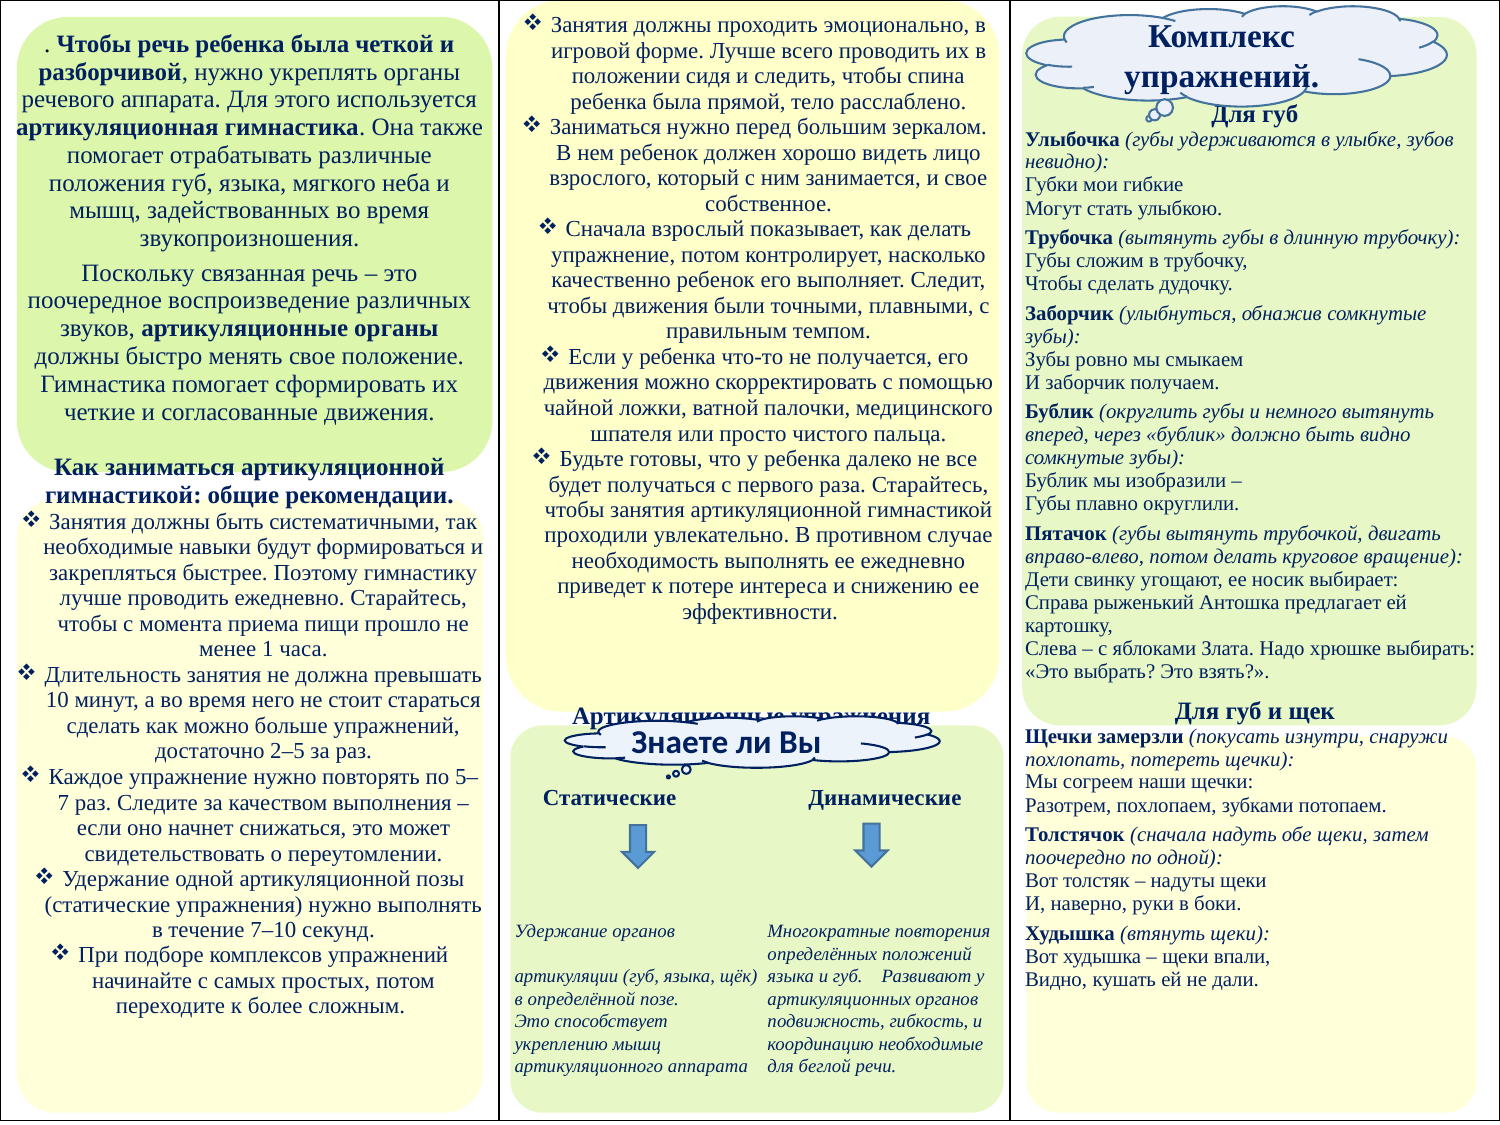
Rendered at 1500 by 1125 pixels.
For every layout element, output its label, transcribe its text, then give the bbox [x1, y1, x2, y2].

text_box Комплекс упражнений. [1025, 5, 1449, 123]
table_header Занятия должны проходить эмоционально, в игровой форме. Лучше всего проводить их в положении сидя и следить, чтобы спина ребенка была прямой, тело расслаблено. Заниматься нужно перед большим зеркалом. В нем ребенок должен хорошо видеть лицо взрослого, который с ним занимается, и свое собственное. Сначала взрослый показывает, как делать упражнение, потом контролирует, насколько качественно ребенок его выполняет. Следит, чтобы движения были точными, плавными, с правильным темпом. Если у ребенка что-то не получается, его движения можно скорректировать с помощью чайной ложки, ватной палочки, медицинского шпателя или просто чистого пальца. Будьте готовы, что у ребенка далеко не все будет получаться с первого раза. Старайтесь, чтобы занятия артикуляционной гимнастикой проходили увлекательно. В противном случае необходимость выполнять ее ежедневно приведет к потере интереса и снижению ее эффективности. Артикуляционные упражнения Статические Динамические [500, 1, 1009, 911]
text_box Многократные повторения определённых положений языка и губ. Развивают у артикуляционных органов подвижность, гибкость, и координацию необходимые для беглой речи. [777, 911, 1022, 1084]
text_box [619, 824, 657, 870]
text_box Удержание органов артикуляции (губ, языка, щёк) в определённой позе. Это способствует укреплению мышц артикуляционного аппарата [499, 911, 777, 1084]
text_box [852, 822, 891, 869]
text_box Знаете ли Вы [563, 715, 941, 775]
table_header . Чтобы речь ребенка была четкой и разборчивой, нужно укреплять органы речевого аппарата. Для этого используется артикуляционная гимнастика. Она также помогает отрабатывать различные положения губ, языка, мягкого неба и мышц, задействованных во время звукопроизношения. Поскольку связанная речь – это поочередное воспроизведение различных звуков, артикуляционные органы должны быстро менять свое положение. Гимнастика помогает сформировать их четкие и согласованные движения. Как заниматься артикуляционной гимнастикой: общие рекомендации. Занятия должны быть систематичными, так необходимые навыки будут формироваться и закрепляться быстрее. Поэтому гимнастику лучше проводить ежедневно. Старайтесь, чтобы с момента приема пищи прошло не менее 1 часа. Длительность занятия не должна превышать 10 минут, а во время него не стоит стараться сделать как можно больше упражнений, достаточно 2–5 за раз. Каждое упражнение нужно повторять по 5–7 раз. Следите за качеством выполнения – если оно начнет снижаться, это может свидетельствовать о переутомлении. Удержание одной артикуляционной позы (статические упражнения) нужно выполнять в течение 7–10 секунд. При подборе комплексов упражнений начинайте с самых простых, потом переходите к более сложным. [1, 1, 498, 1120]
table_header Для губ Улыбочка (губы удерживаются в улыбке, зубов невидно): Губки мои гибкие Могут стать улыбкою. Трубочка (вытянуть губы в длинную трубочку): Губы сложим в трубочку, Чтобы сделать дудочку. Заборчик (улыбнуться, обнажив сомкнутые зубы): Зубы ровно мы смыкаем И заборчик получаем. Бублик (округлить губы и немного вытянуть вперед, через «бублик» должно быть видно сомкнутые зубы): Бублик мы изобразили – Губы плавно округлили. Пятачок (губы вытянуть трубочкой, двигать вправо-влево, потом делать круговое вращение): Дети свинку угощают, ее носик выбирает: Справа рыженький Антошка предлагает ей картошку, Слева – с яблоками Злата. Надо хрюшке выбирать: «Это выбрать? Это взять?». Для губ и щек Щечки замерзли (покусать изнутри, снаружи похлопать, потереть щечки): Мы согреем наши щечки: Разотрем, похлопаем, зубками потопаем. Толстячок (сначала надуть обе щеки, затем поочередно по одной): Вот толстяк – надуты щеки И, наверно, руки в боки. Худышка (втянуть щеки): Вот худышка – щеки впали, Видно, кушать ей не дали. [1011, 1, 1499, 1120]
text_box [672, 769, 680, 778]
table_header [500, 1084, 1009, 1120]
